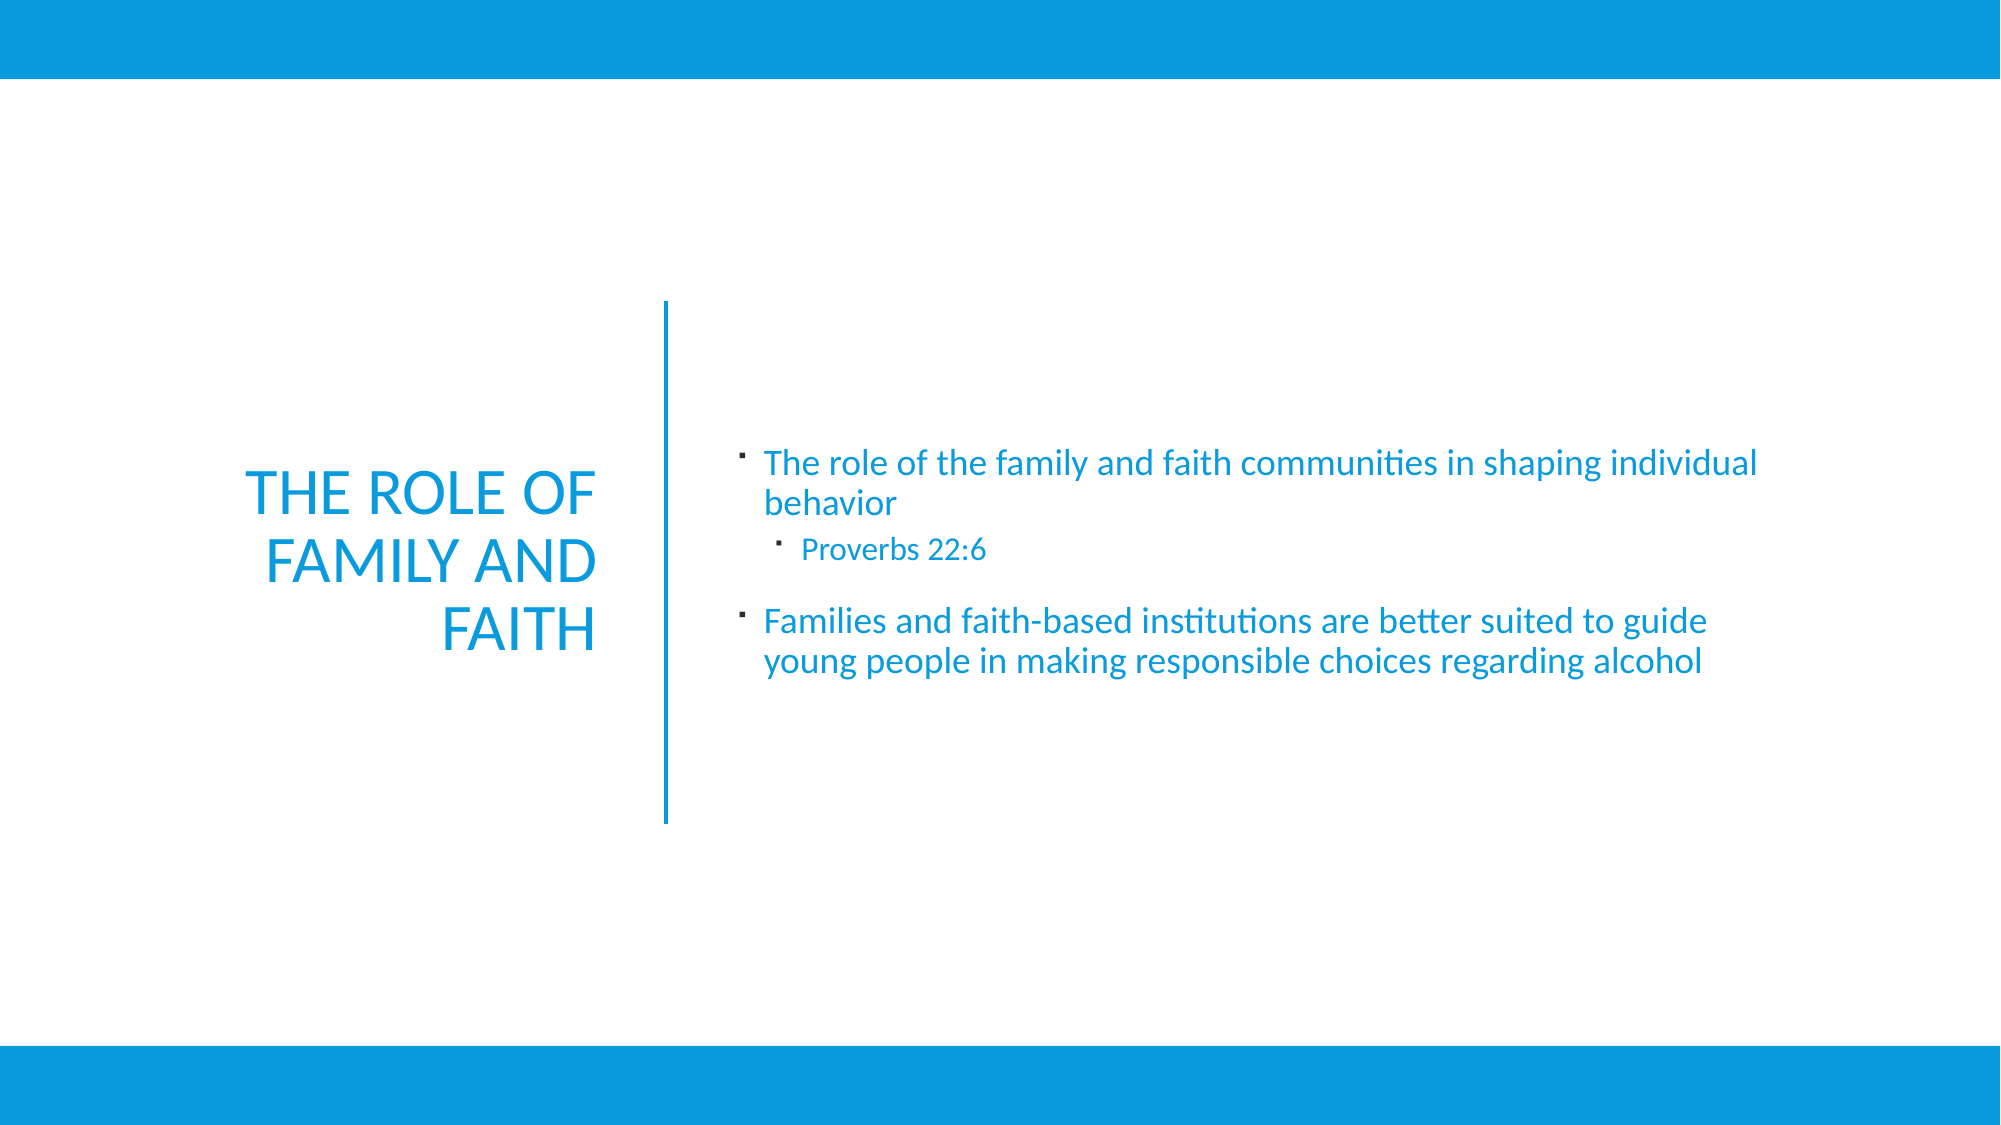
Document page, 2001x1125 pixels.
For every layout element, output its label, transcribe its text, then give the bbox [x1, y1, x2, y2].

text_box [0, 1045, 2000, 1125]
text_box [0, 0, 2000, 80]
list The role of the family and faith communities in shaping individual behavior Proverbs 22:6 Families and faith-based institutions are better suited to guide young people in making responsible choices regarding alcohol [718, 184, 1803, 941]
text_box [0, 80, 2000, 1045]
title The Role of Family and Faith [105, 217, 613, 908]
